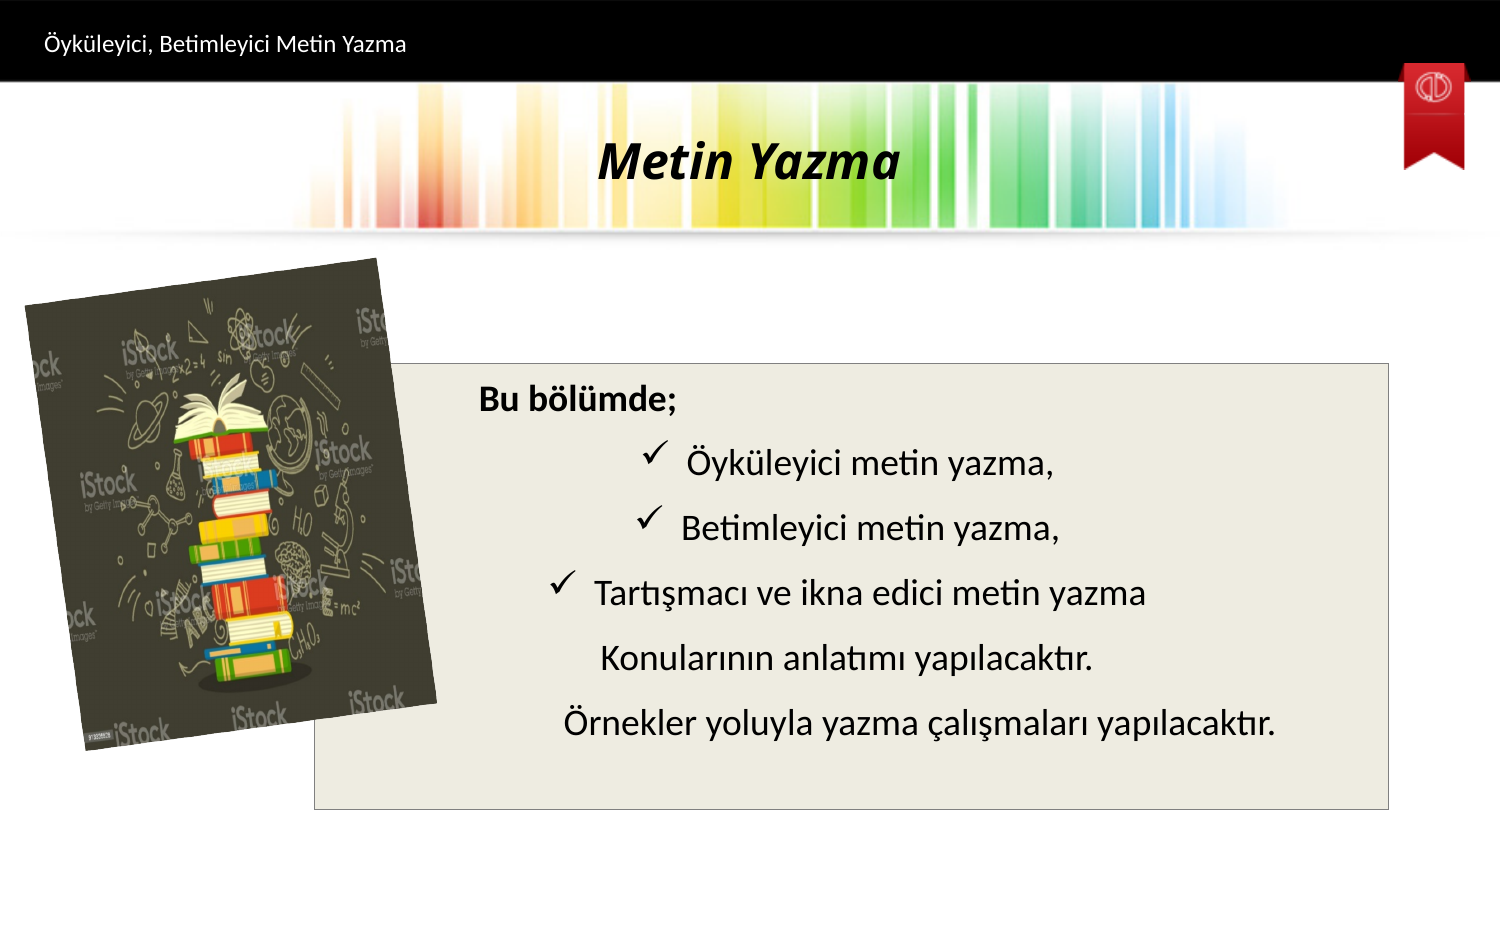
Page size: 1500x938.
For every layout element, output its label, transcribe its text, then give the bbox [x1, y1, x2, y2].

picture [0, 0, 1500, 938]
list Öyküleyici, Betimleyici Metin Yazma [29, 19, 1010, 68]
text_box Bu bölümde; Öyküleyici metin yazma, Betimleyici metin yazma, Tartışmacı ve ikna edici metin yazma Konularının anlatımı yapılacaktır. Örnekler yoluyla yazma çalışmaları yapılacaktır. [314, 363, 1389, 810]
title Metin Yazma [111, 122, 1387, 193]
